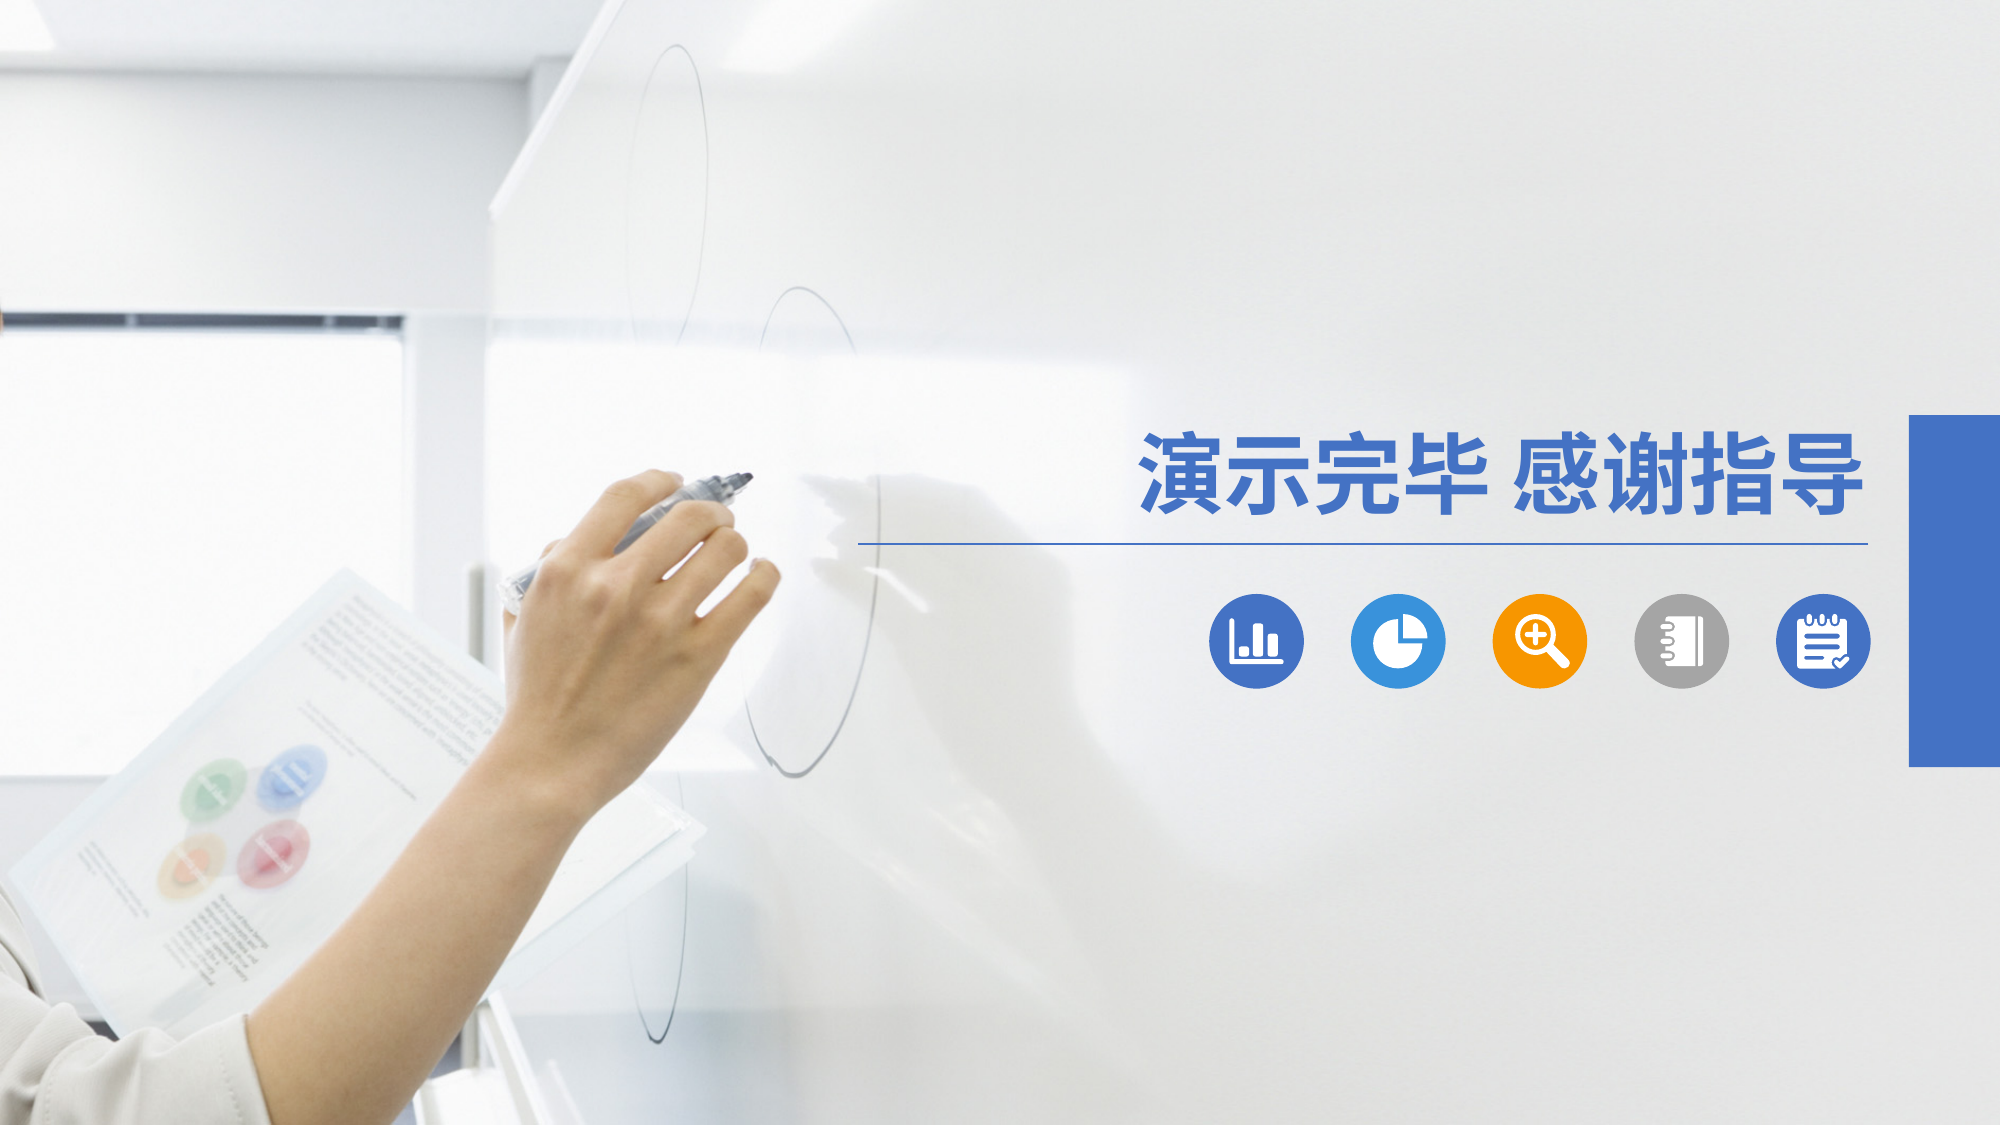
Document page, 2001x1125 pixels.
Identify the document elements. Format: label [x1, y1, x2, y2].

text_box [1776, 593, 1871, 689]
text_box [1492, 594, 1588, 689]
picture [0, 0, 2000, 1125]
text_box [1209, 593, 1304, 689]
text_box [1350, 593, 1446, 689]
text_box [1634, 593, 1730, 689]
